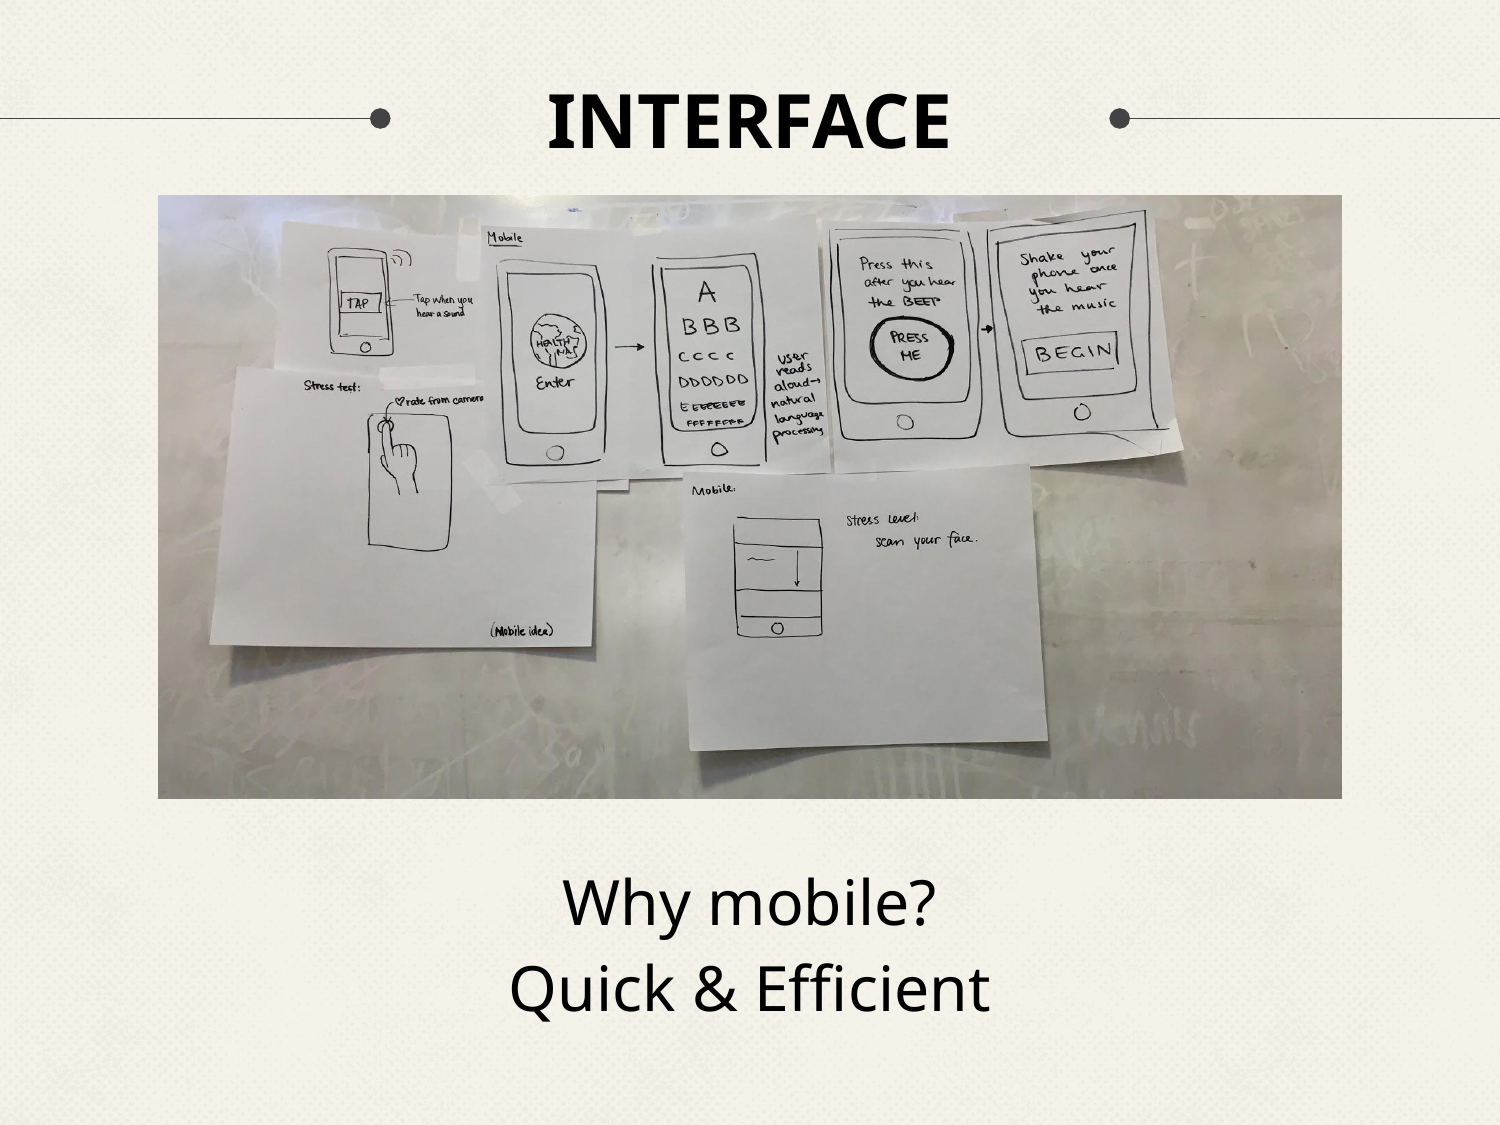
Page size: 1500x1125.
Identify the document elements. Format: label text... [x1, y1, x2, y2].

title INTERFACE [430, 24, 1070, 193]
picture [0, 0, 1500, 1125]
list Why mobile? Quick & Efficient [158, 836, 1342, 1076]
